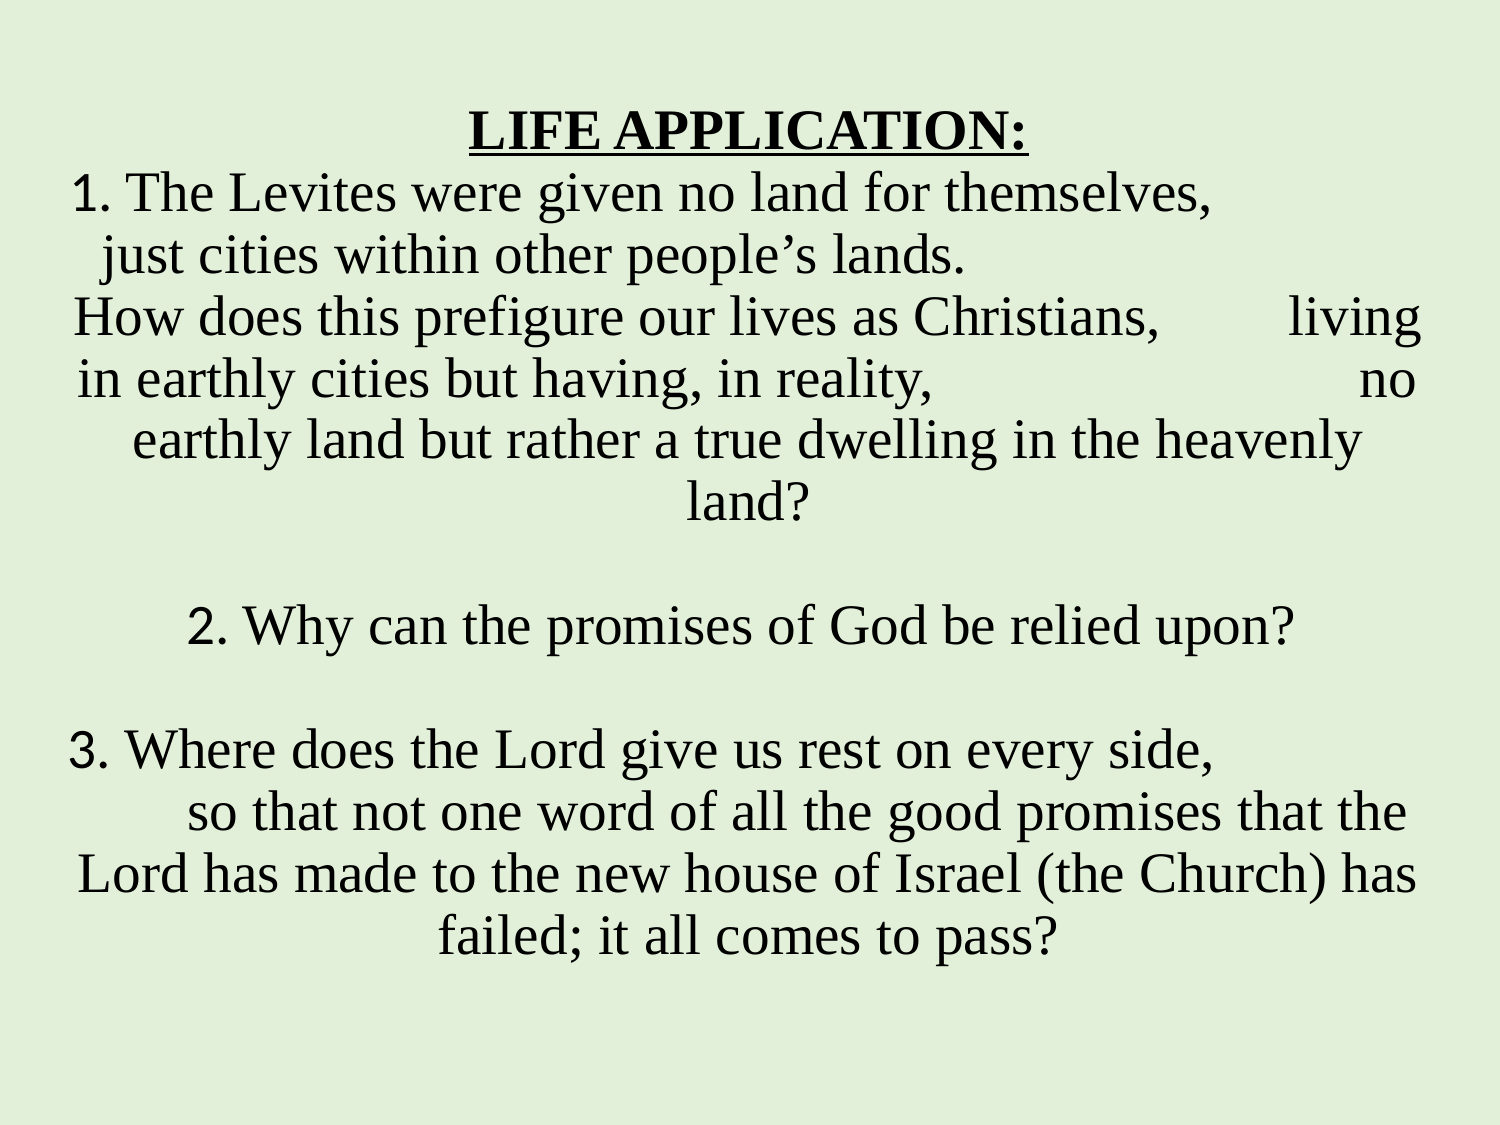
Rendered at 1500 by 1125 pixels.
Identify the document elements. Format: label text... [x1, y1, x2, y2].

title LIFE APPLICATION: 1. The Levites were given no land for themselves, just cities within other people’s lands. How does this prefigure our lives as Christians, living in earthly cities but having, in reality, no earthly land but rather a true dwelling in the heavenly land? 2. Why can the promises of God be relied upon? 3. Where does the Lord give us rest on every side, so that not one word of all the good promises that the Lord has made to the new house of Israel (the Church) has failed; it all comes to pass? [50, 25, 1449, 1010]
